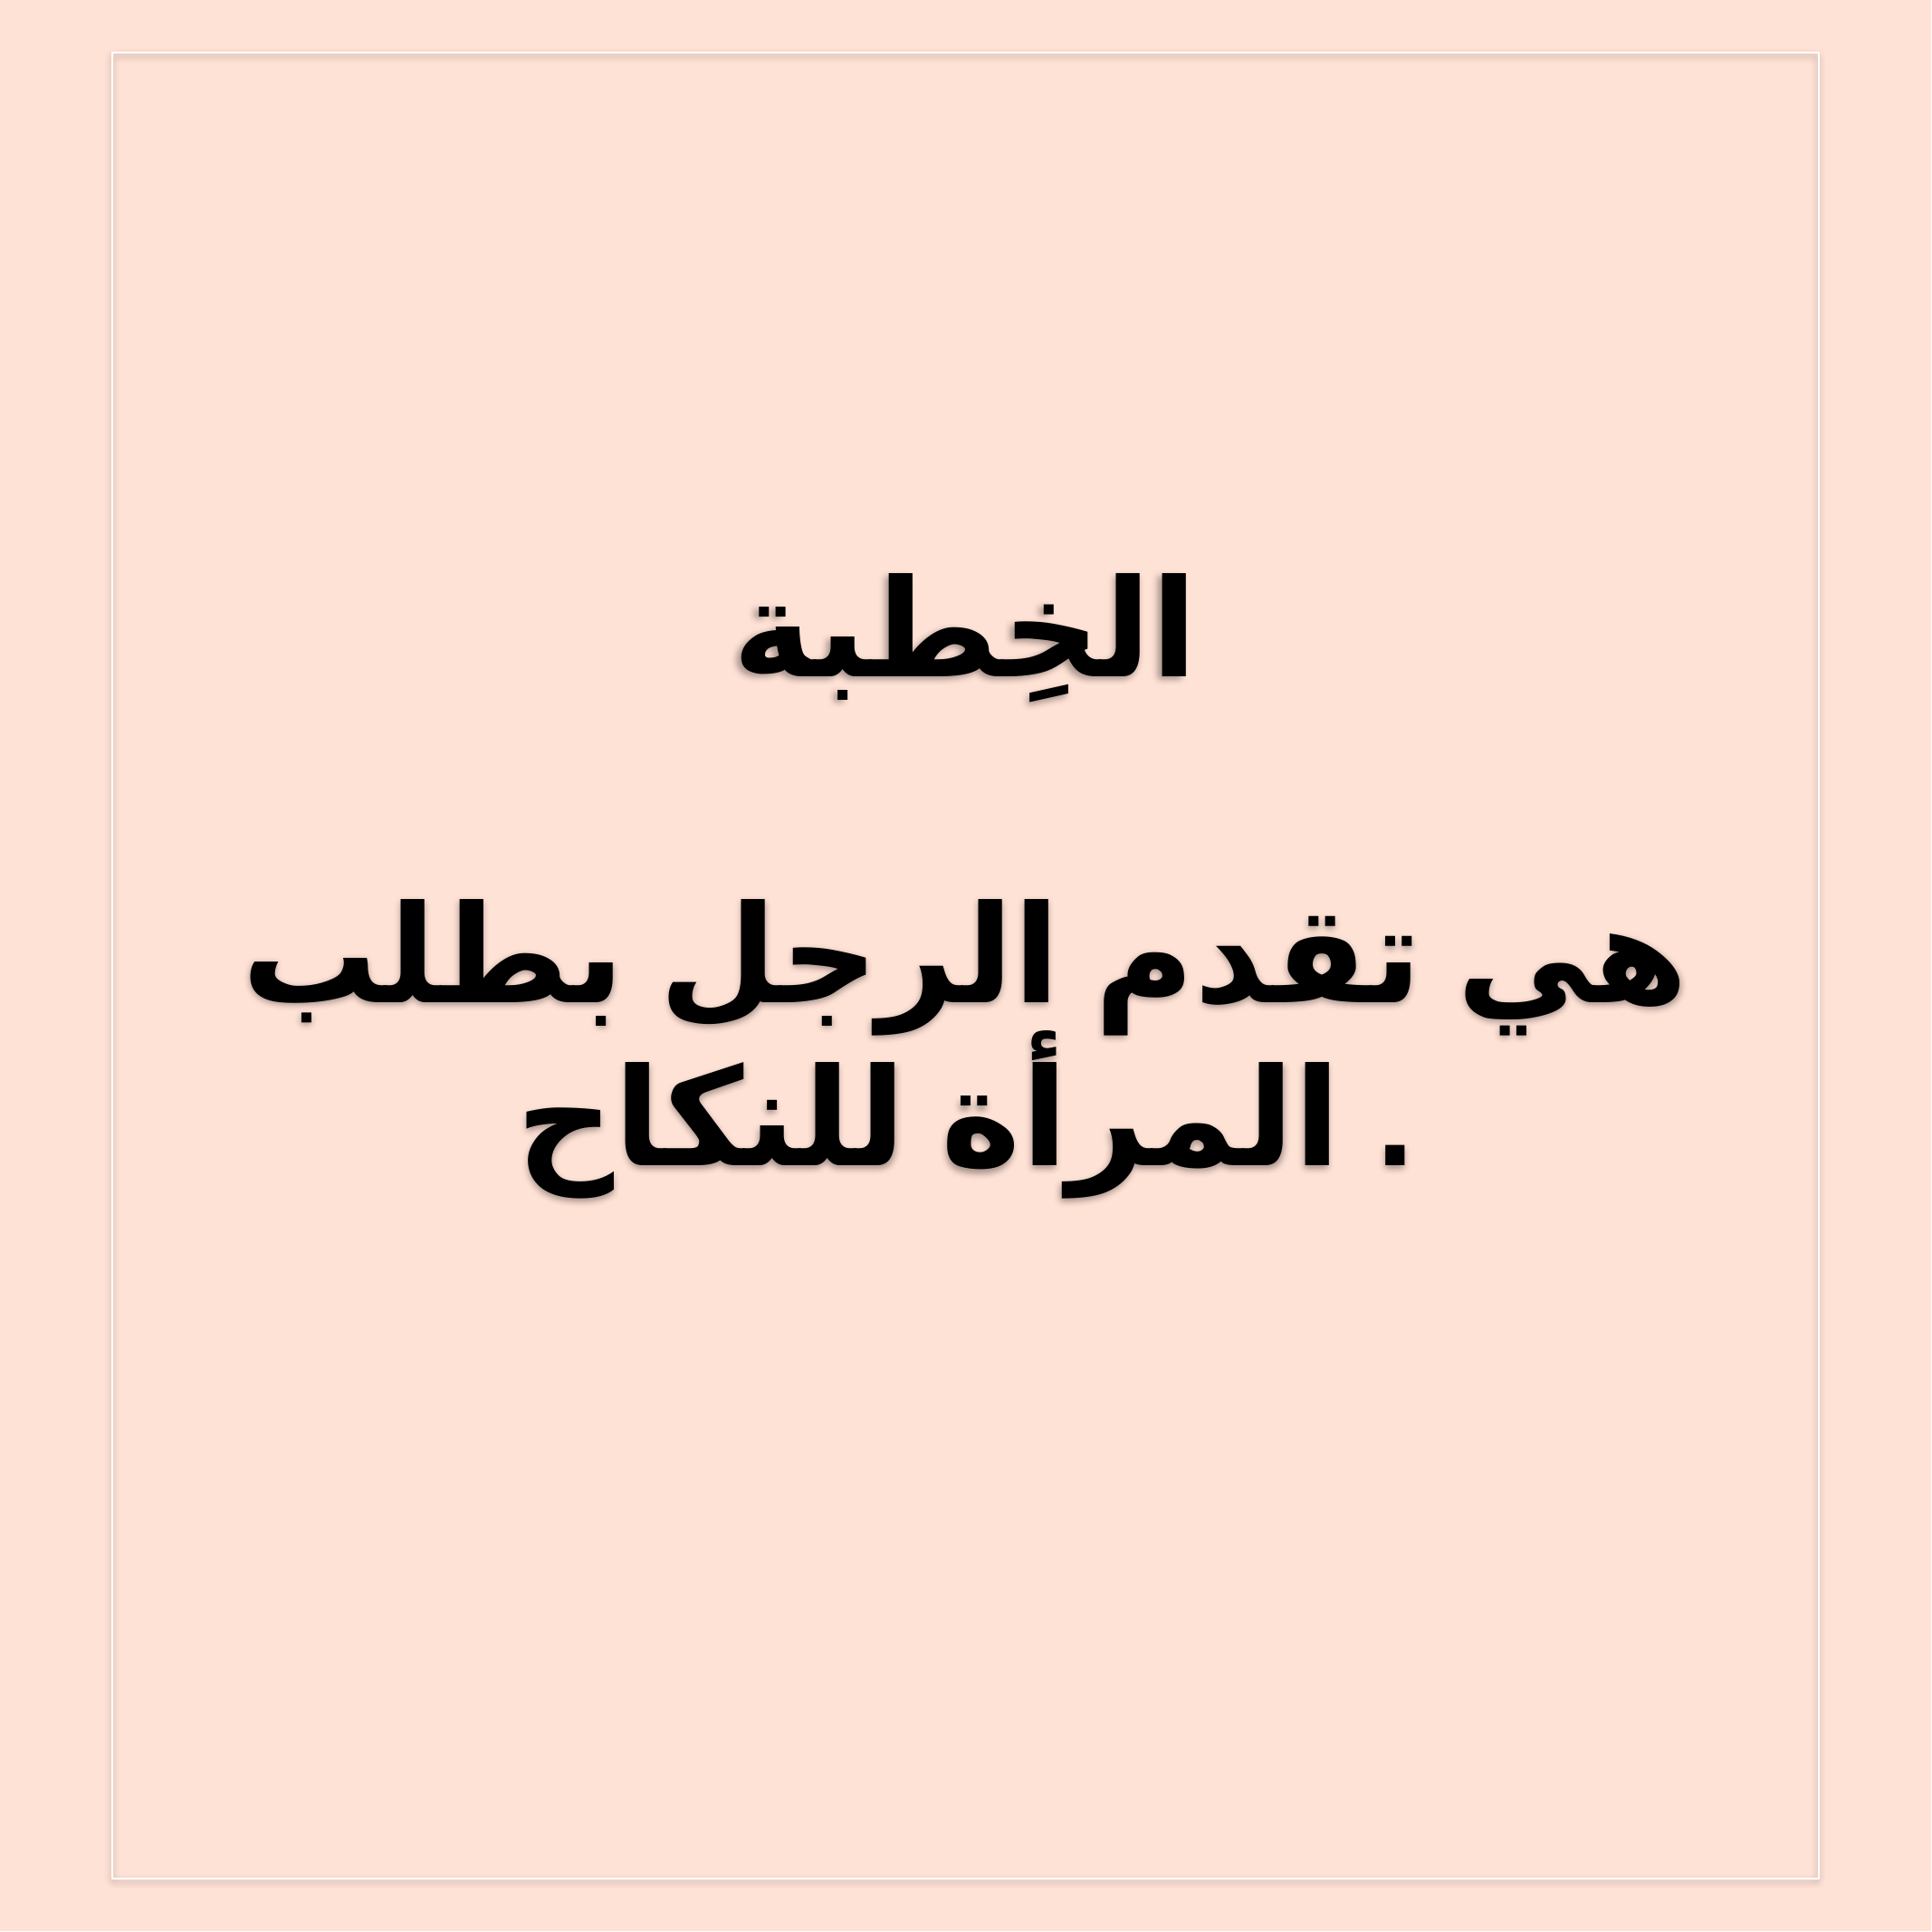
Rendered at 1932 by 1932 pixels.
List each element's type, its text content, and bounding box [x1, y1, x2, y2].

text_box الخِطبة هي تقدم الرجل بطلب المرأة للنكاح . [111, 52, 1820, 1879]
